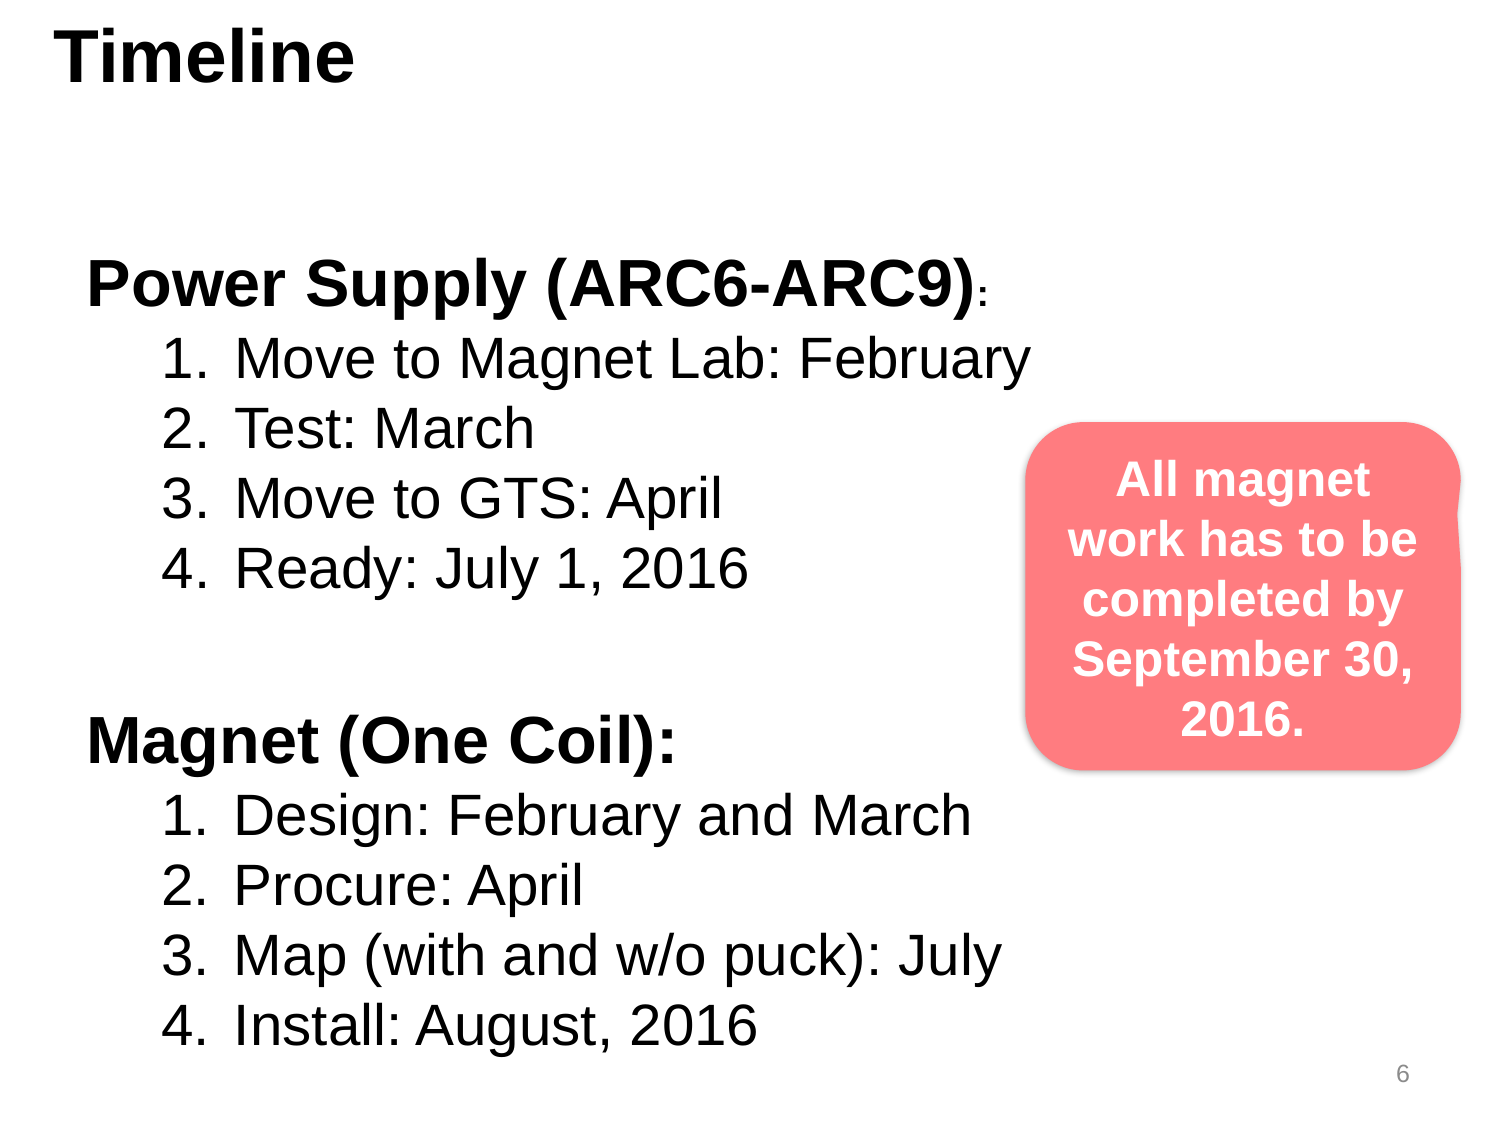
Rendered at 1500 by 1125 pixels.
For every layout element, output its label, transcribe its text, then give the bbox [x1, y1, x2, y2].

text_box Magnet (One Coil): Design: February and March Procure: April Map (with and w/o puck): July Install: August, 2016 [71, 689, 1019, 1065]
text_box Timeline [38, 0, 1500, 144]
text_box All magnet work has to be completed by September 30, 2016. [1025, 422, 1461, 771]
text_box Power Supply (ARC6-ARC9): Move to Magnet Lab: February Test: March Move to GTS: April Ready: July 1, 2016 [72, 232, 1049, 608]
slide_number 6 [1074, 1042, 1425, 1103]
